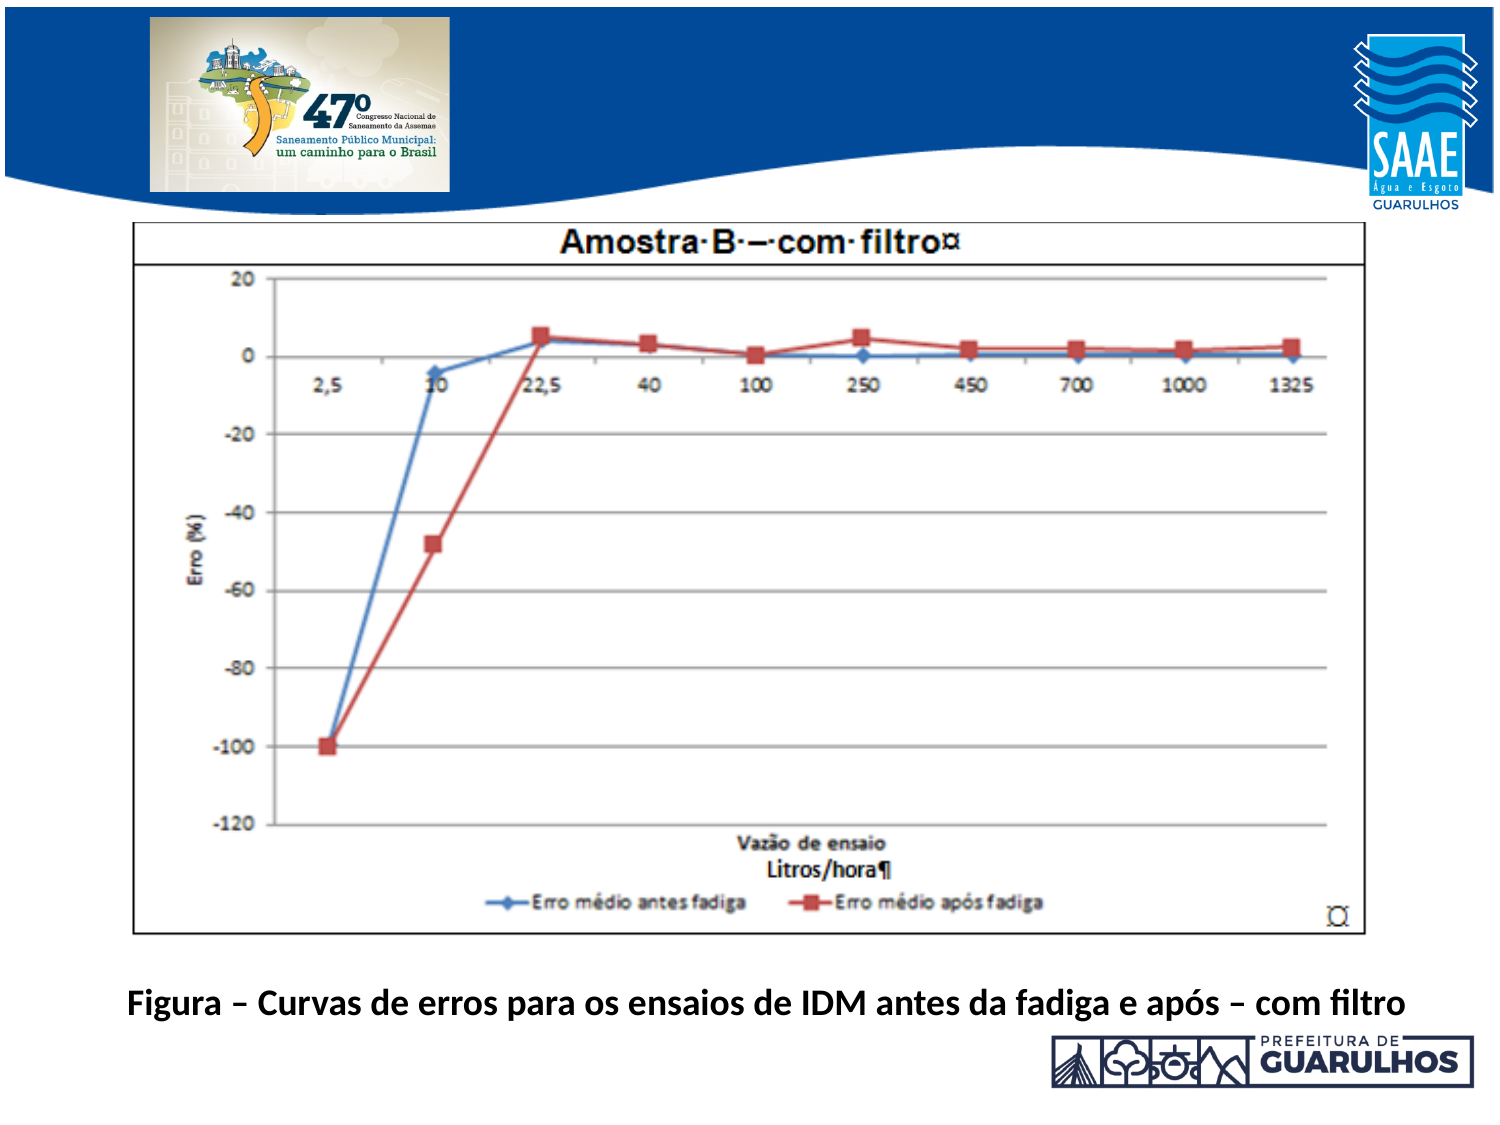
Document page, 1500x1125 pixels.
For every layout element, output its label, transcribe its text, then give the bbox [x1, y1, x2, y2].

picture [128, 222, 1367, 938]
text_box Figura – Curvas de erros para os ensaios de IDM antes da fadiga e após – com filtro [70, 970, 1465, 1031]
picture [5, 6, 1495, 215]
picture [1045, 1028, 1480, 1095]
